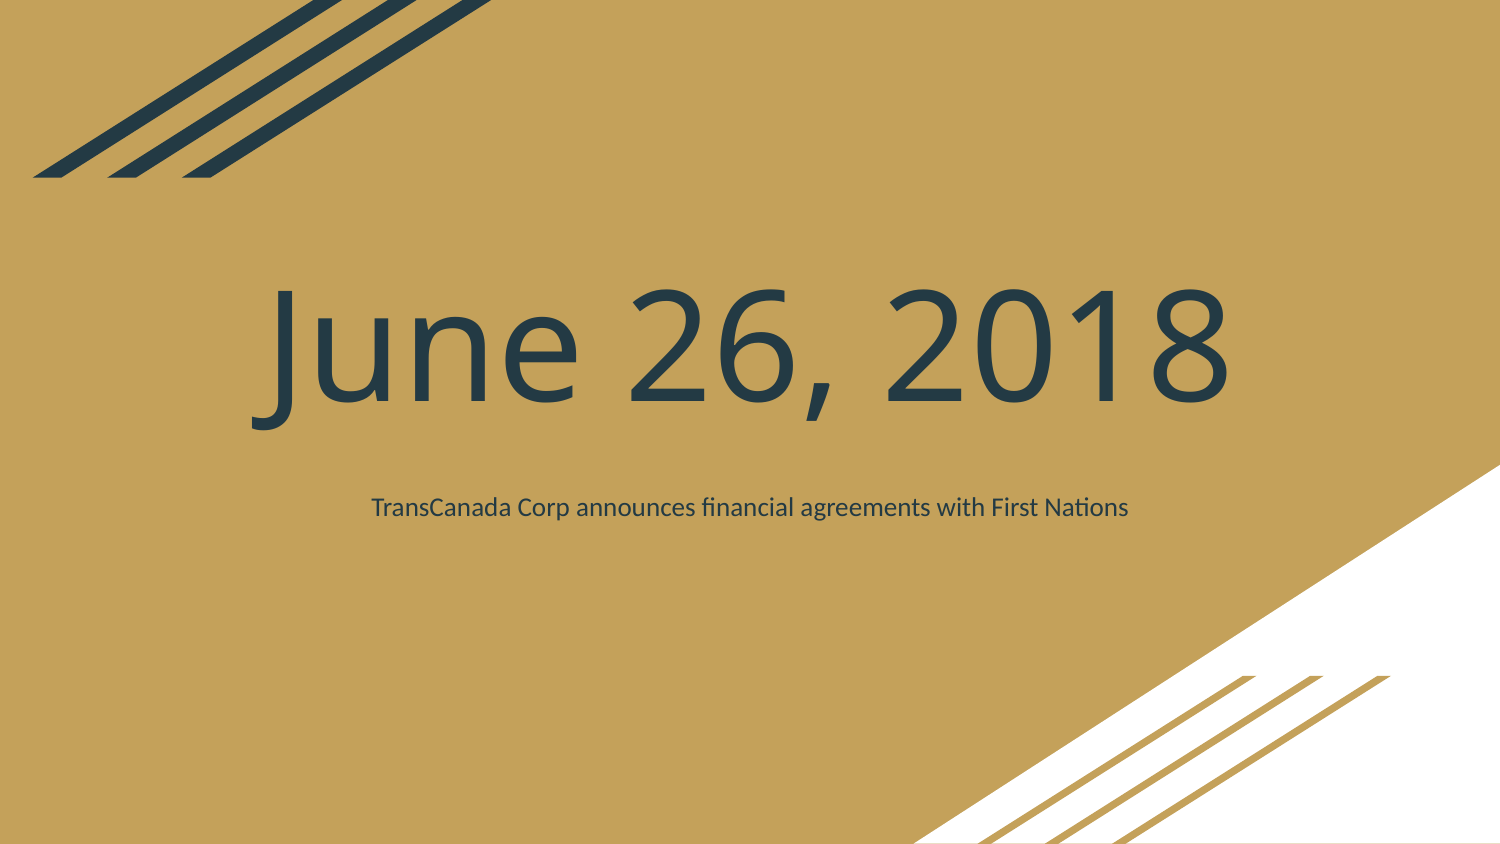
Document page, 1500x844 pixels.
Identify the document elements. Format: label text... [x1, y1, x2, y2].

list TransCanada Corp announces financial agreements with First Nations [227, 469, 1273, 575]
title June 26, 2018 [227, 227, 1273, 454]
